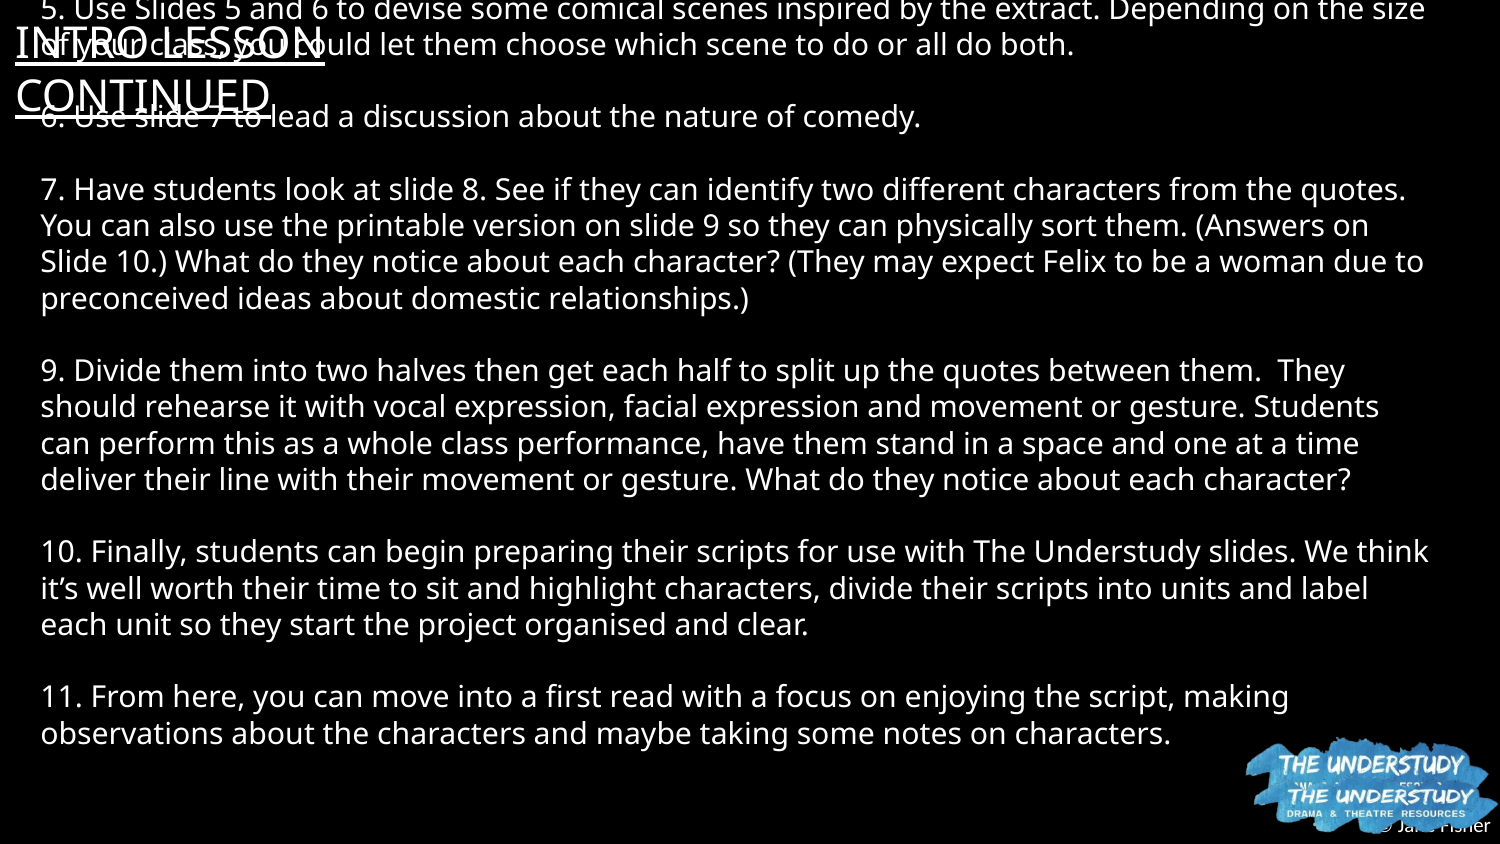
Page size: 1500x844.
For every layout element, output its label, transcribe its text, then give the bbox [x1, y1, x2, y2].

text_box INTRO LESSON CONTINUED [0, 0, 493, 136]
title 5. Use Slides 5 and 6 to devise some comical scenes inspired by the extract. Depending on the size of your class, you could let them choose which scene to do or all do both. 6. Use slide 7 to lead a discussion about the nature of comedy. 7. Have students look at slide 8. See if they can identify two different characters from the quotes. You can also use the printable version on slide 9 so they can physically sort them. (Answers on Slide 10.) What do they notice about each character? (They may expect Felix to be a woman due to preconceived ideas about domestic relationships.) 9. Divide them into two halves then get each half to split up the quotes between them. They should rehearse it with vocal expression, facial expression and movement or gesture. Students can perform this as a whole class performance, have them stand in a space and one at a time deliver their line with their movement or gesture. What do they notice about each character? 10. Finally, students can begin preparing their scripts for use with The Understudy slides. We think it’s well worth their time to sit and highlight characters, divide their scripts into units and label each unit so they start the project organised and clear. 11. From here, you can move into a first read with a focus on enjoying the script, making observations about the characters and maybe taking some notes on characters. slides. [25, 24, 1448, 803]
picture [1235, 729, 1500, 844]
